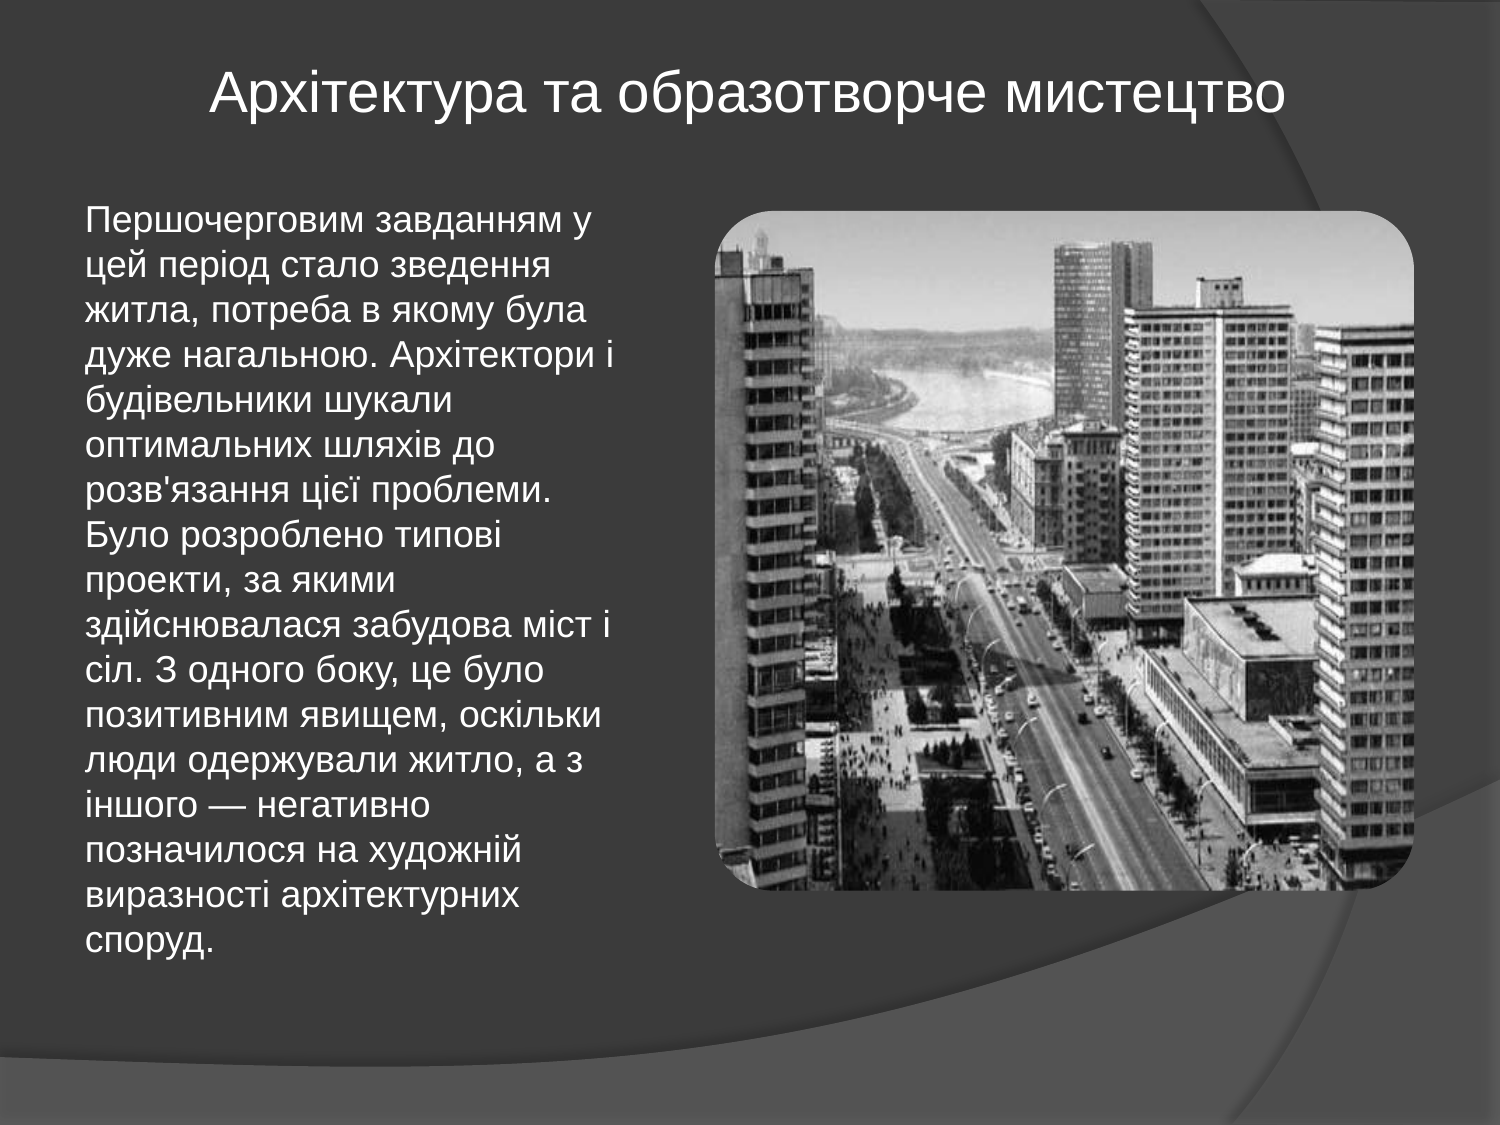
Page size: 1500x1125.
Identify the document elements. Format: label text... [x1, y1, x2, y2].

text_box Першочерговим завданням у цей період стало зведення житла, потреба в якому була дуже нагальною. Архітектори і будівельники шукали оптимальних шляхів до розв'язання цієї проблеми. Було розроблено типові проекти, за якими здійснювалася забудова міст і сіл. З одного боку, це було позитивним явищем, оскільки люди одержували житло, а з іншого — негативно позначилося на художній виразності архітектурних споруд. [70, 187, 645, 968]
text_box Архітектура та образотворче мистецтво [194, 46, 1303, 132]
picture [714, 210, 1415, 891]
